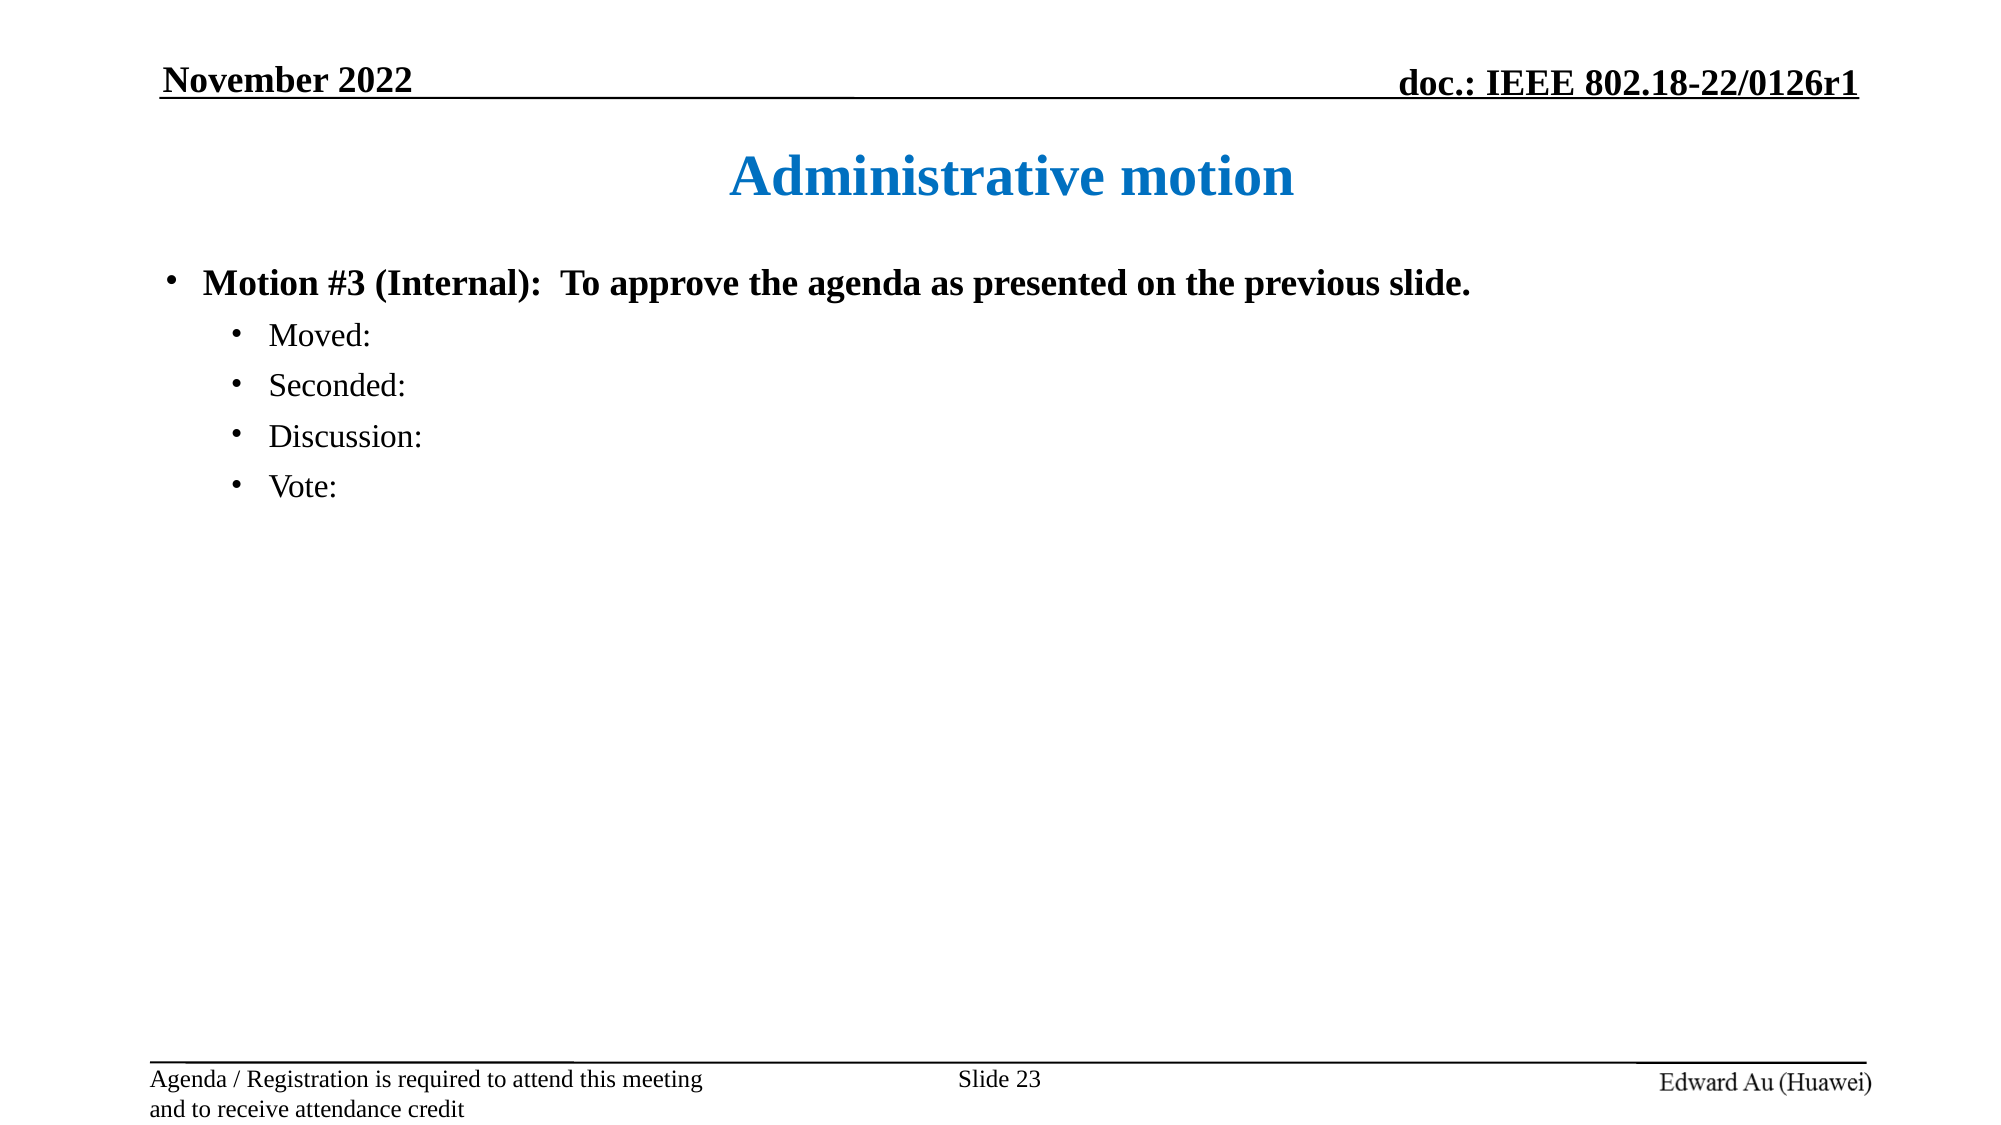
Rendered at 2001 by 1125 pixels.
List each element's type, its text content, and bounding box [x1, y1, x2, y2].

title Administrative motion [162, 99, 1864, 246]
picture [1174, 1058, 1887, 1113]
slide_number Slide 23 [933, 1061, 1067, 1123]
list Motion #3 (Internal): To approve the agenda as presented on the previous slide. Moved: Seconded: Discussion: Vote: [149, 250, 1882, 926]
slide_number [162, 54, 663, 99]
